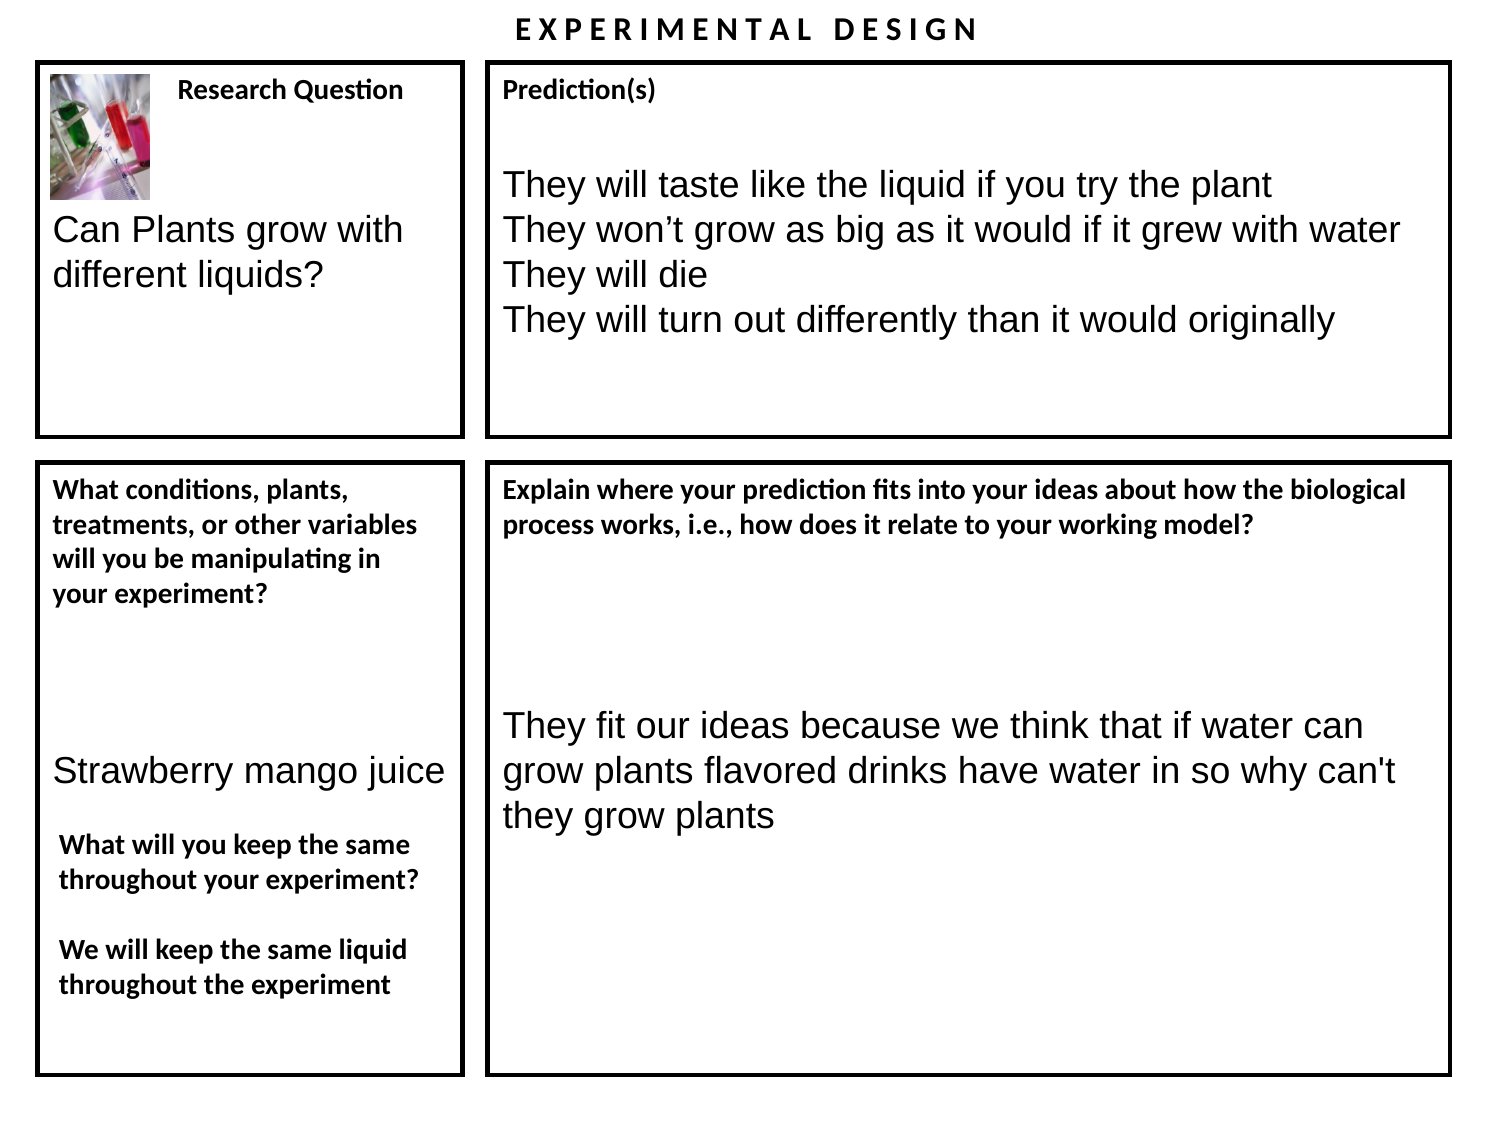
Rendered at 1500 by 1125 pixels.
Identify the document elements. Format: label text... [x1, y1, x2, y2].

text_box They fit our ideas because we think that if water can grow plants flavored drinks have water in so why can't they grow plants [487, 462, 1450, 1075]
text_box What will you keep the same throughout your experiment? We will keep the same liquid throughout the experiment [43, 817, 457, 904]
text_box Strawberry mango juice [37, 462, 463, 1075]
text_box Prediction(s) [487, 62, 1425, 113]
text_box They will taste like the liquid if you try the plant They won’t grow as big as it would if it grew with water They will die They will turn out differently than it would originally [487, 62, 1450, 438]
text_box Can Plants grow with different liquids? [37, 62, 463, 438]
text_box E X P E R I M E N T A L D E S I G N [500, 0, 998, 56]
picture [49, 74, 151, 201]
text_box Explain where your prediction fits into your ideas about how the biological process works, i.e., how does it relate to your working model? [487, 462, 1425, 549]
